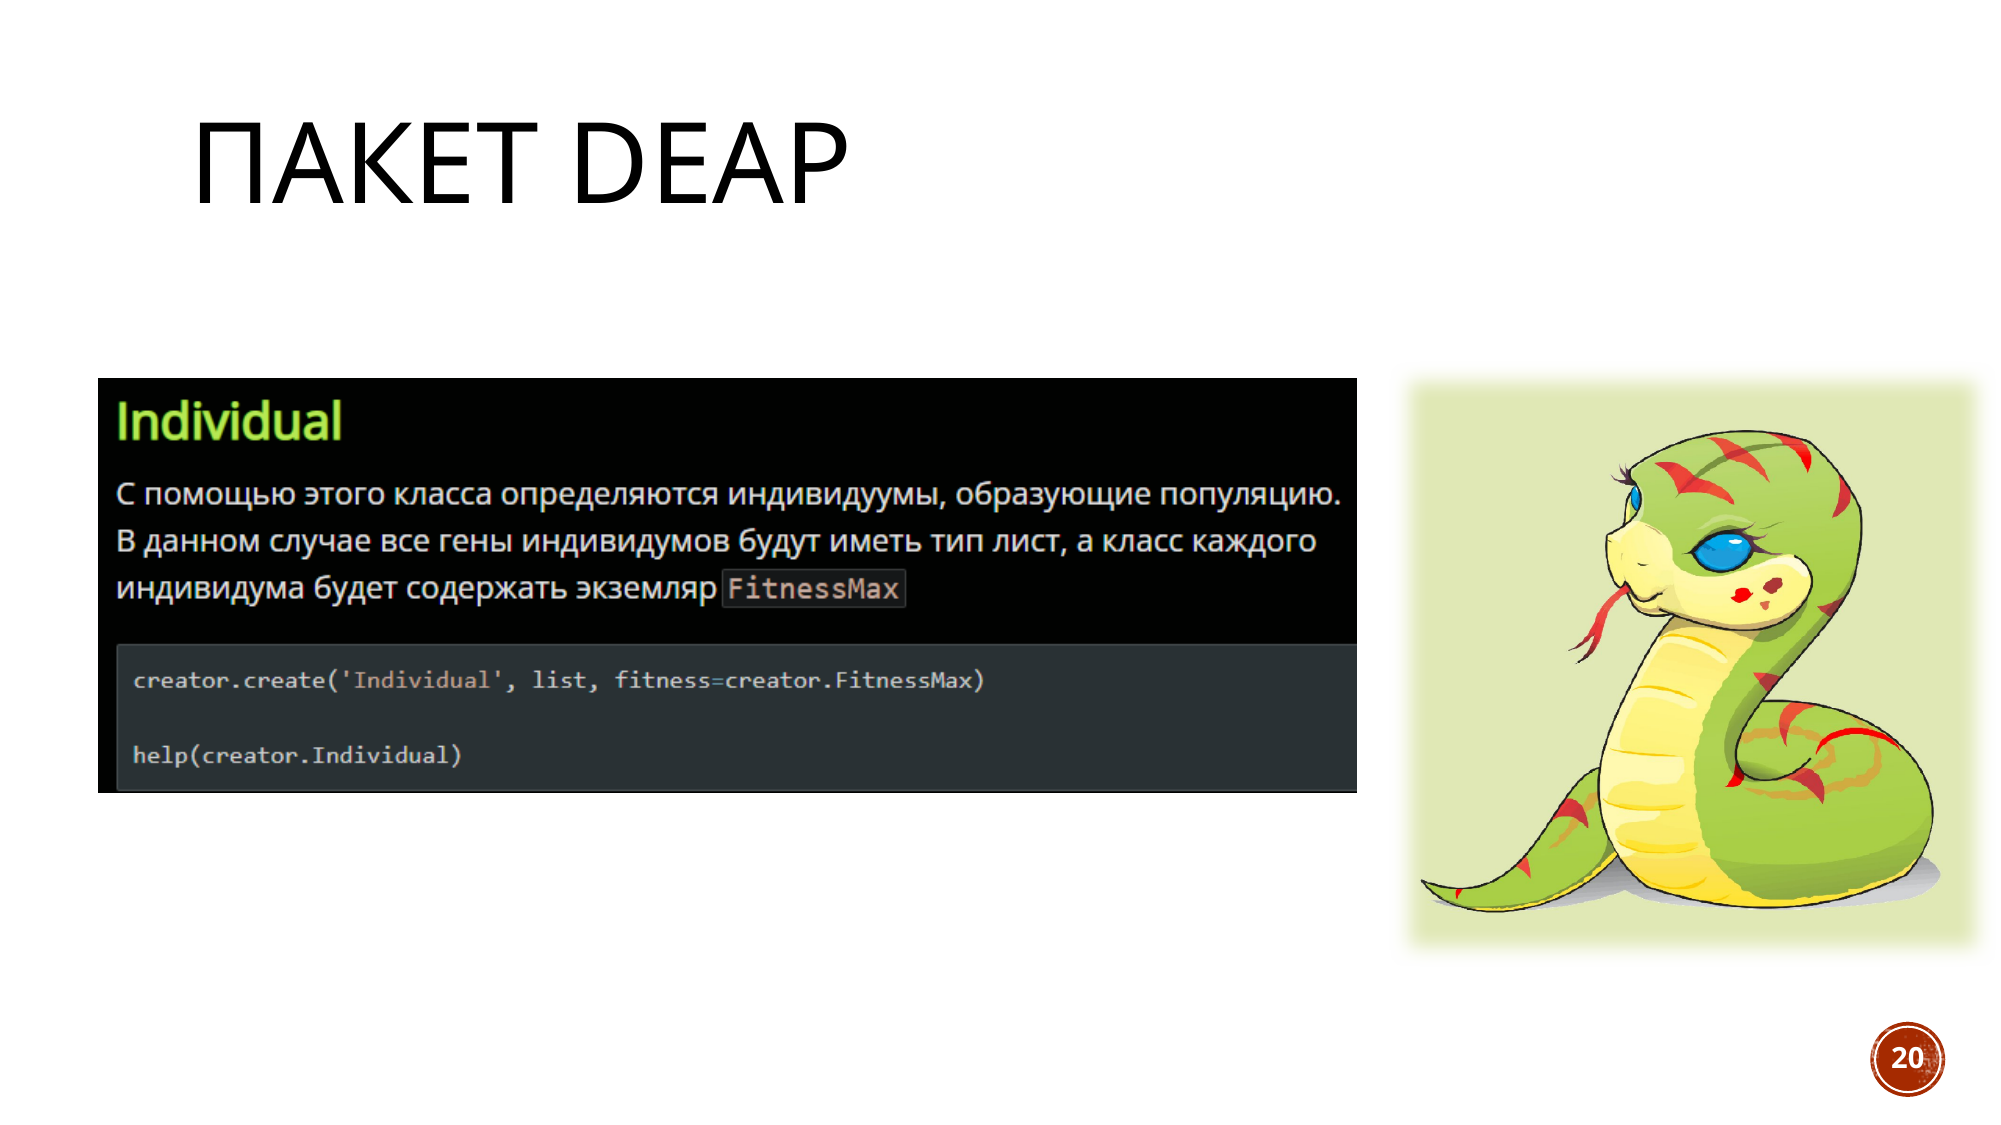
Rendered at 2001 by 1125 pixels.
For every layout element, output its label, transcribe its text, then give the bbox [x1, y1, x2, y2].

picture [98, 378, 1357, 793]
slide_number 20 [1855, 1028, 1961, 1089]
picture [1393, 365, 1994, 966]
title Пакет deap [174, 35, 1825, 300]
